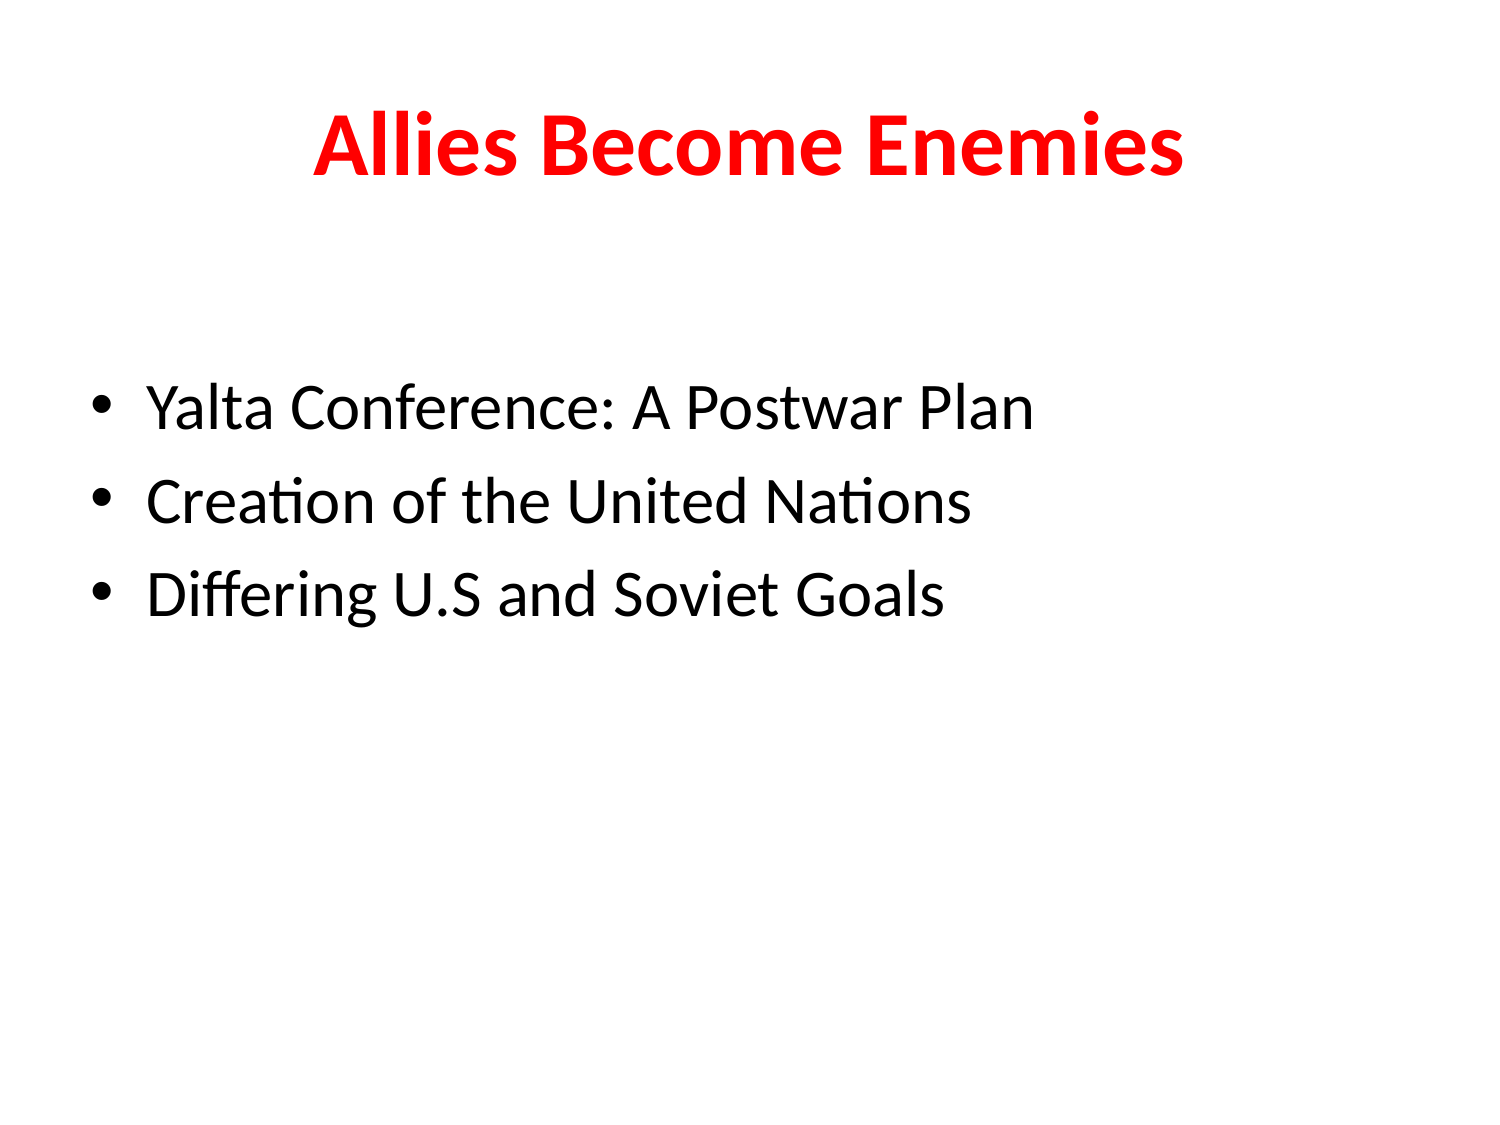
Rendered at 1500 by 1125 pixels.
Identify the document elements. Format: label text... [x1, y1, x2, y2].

list Yalta Conference: A Postwar Plan Creation of the United Nations Differing U.S and Soviet Goals [75, 262, 1425, 1005]
title Allies Become Enemies [75, 45, 1425, 233]
